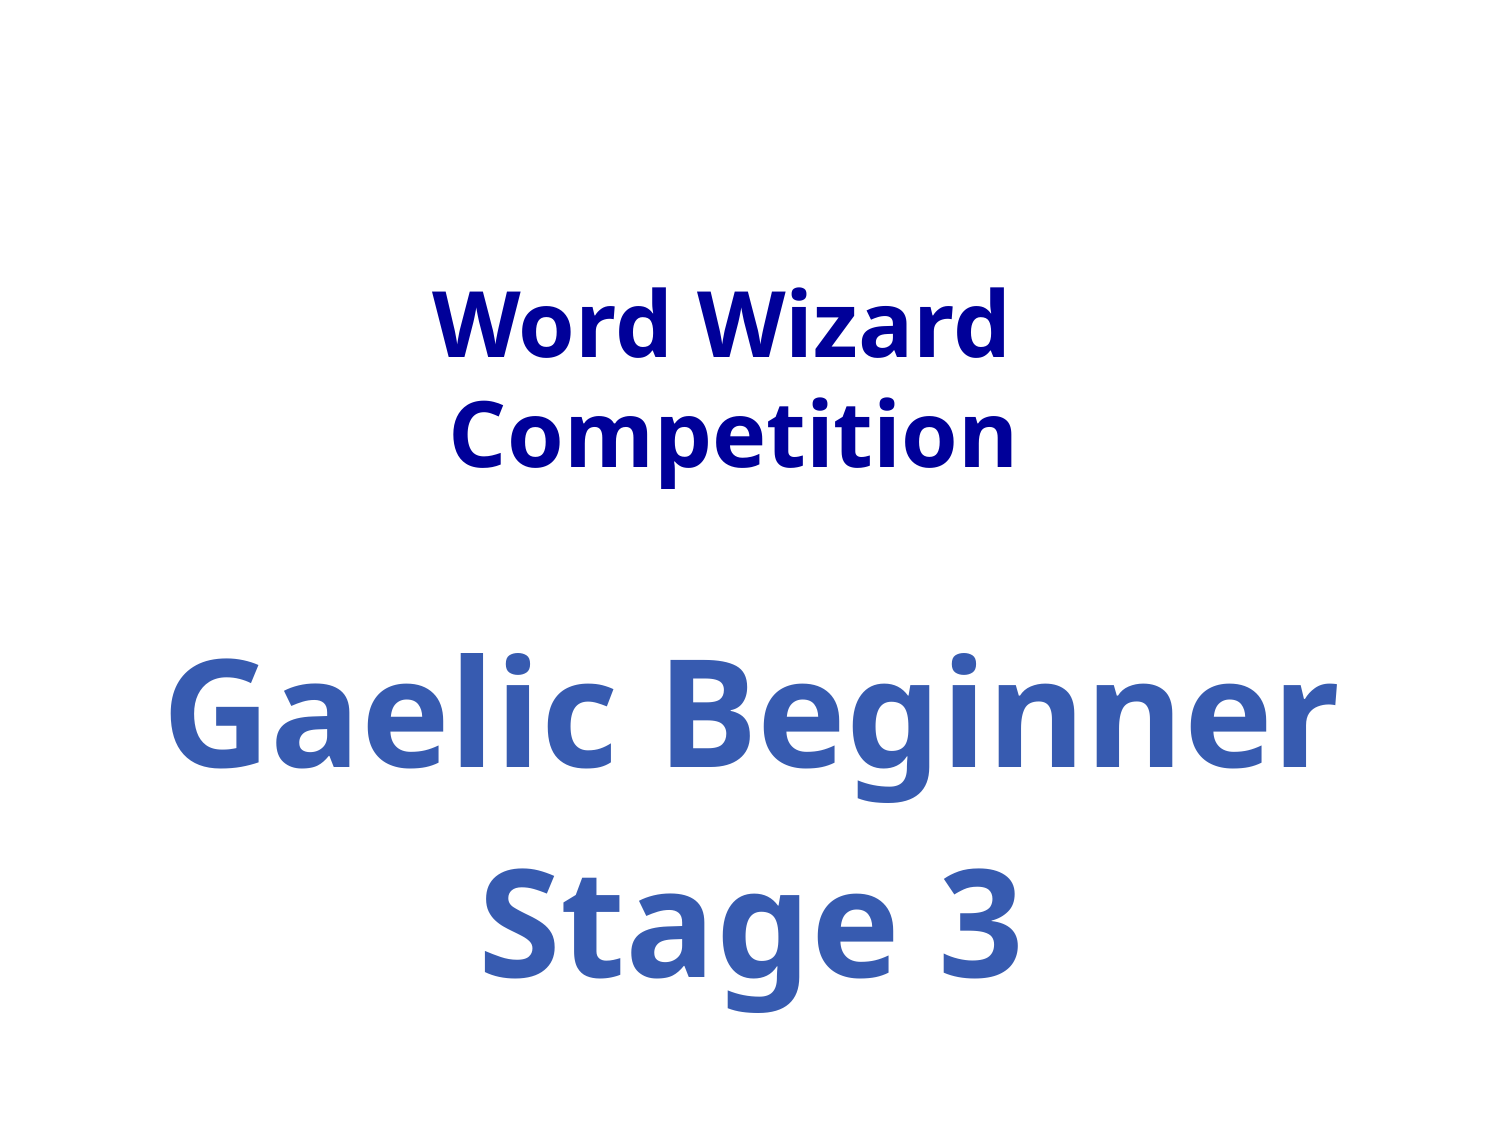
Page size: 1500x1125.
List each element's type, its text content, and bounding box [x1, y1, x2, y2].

text_box Gaelic Beginner Stage 3 [76, 609, 1427, 851]
title Word Wizard Competition [241, 231, 1227, 609]
